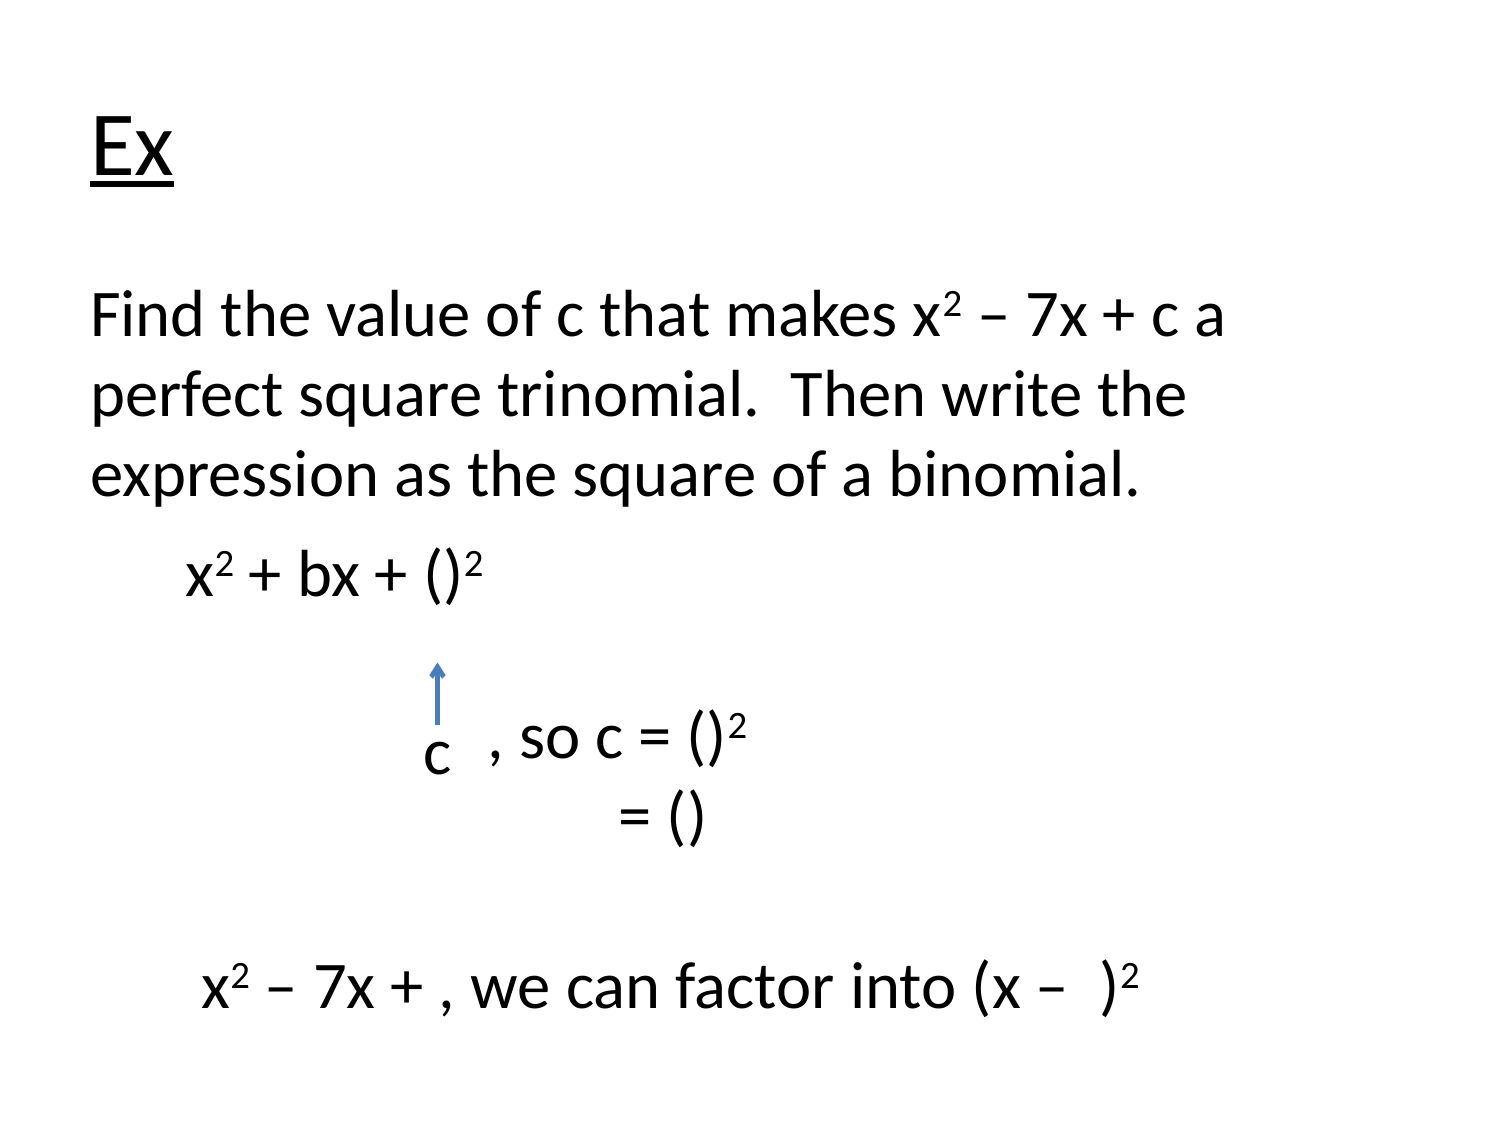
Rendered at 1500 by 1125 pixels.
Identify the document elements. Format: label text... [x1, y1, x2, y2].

title Ex [75, 45, 1425, 233]
text_box c [408, 700, 467, 796]
list Find the value of c that makes x2 – 7x + c a perfect square trinomial. Then write the expression as the square of a binomial. [75, 262, 1425, 538]
